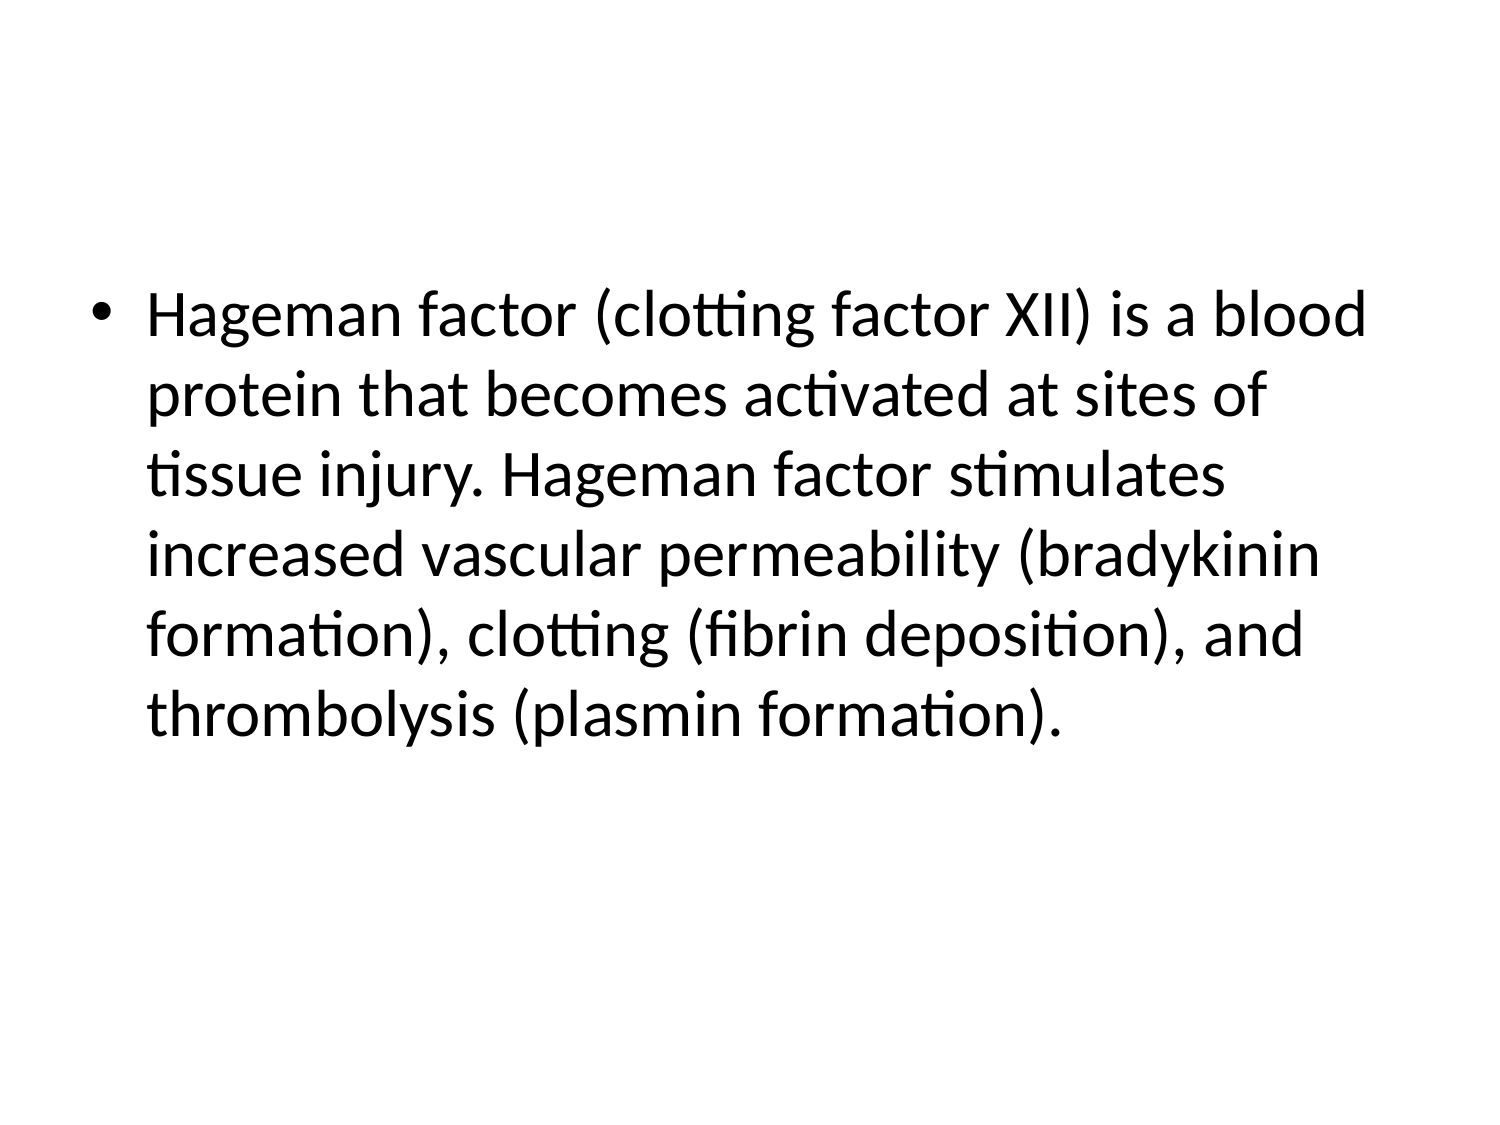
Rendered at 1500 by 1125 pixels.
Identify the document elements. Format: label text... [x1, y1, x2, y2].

list Hageman factor (clotting factor XII) is a blood protein that becomes activated at sites of tissue injury. Hageman factor stimulates increased vascular permeability (bradykinin formation), clotting (fibrin deposition), and thrombolysis (plasmin formation). [75, 262, 1425, 1005]
